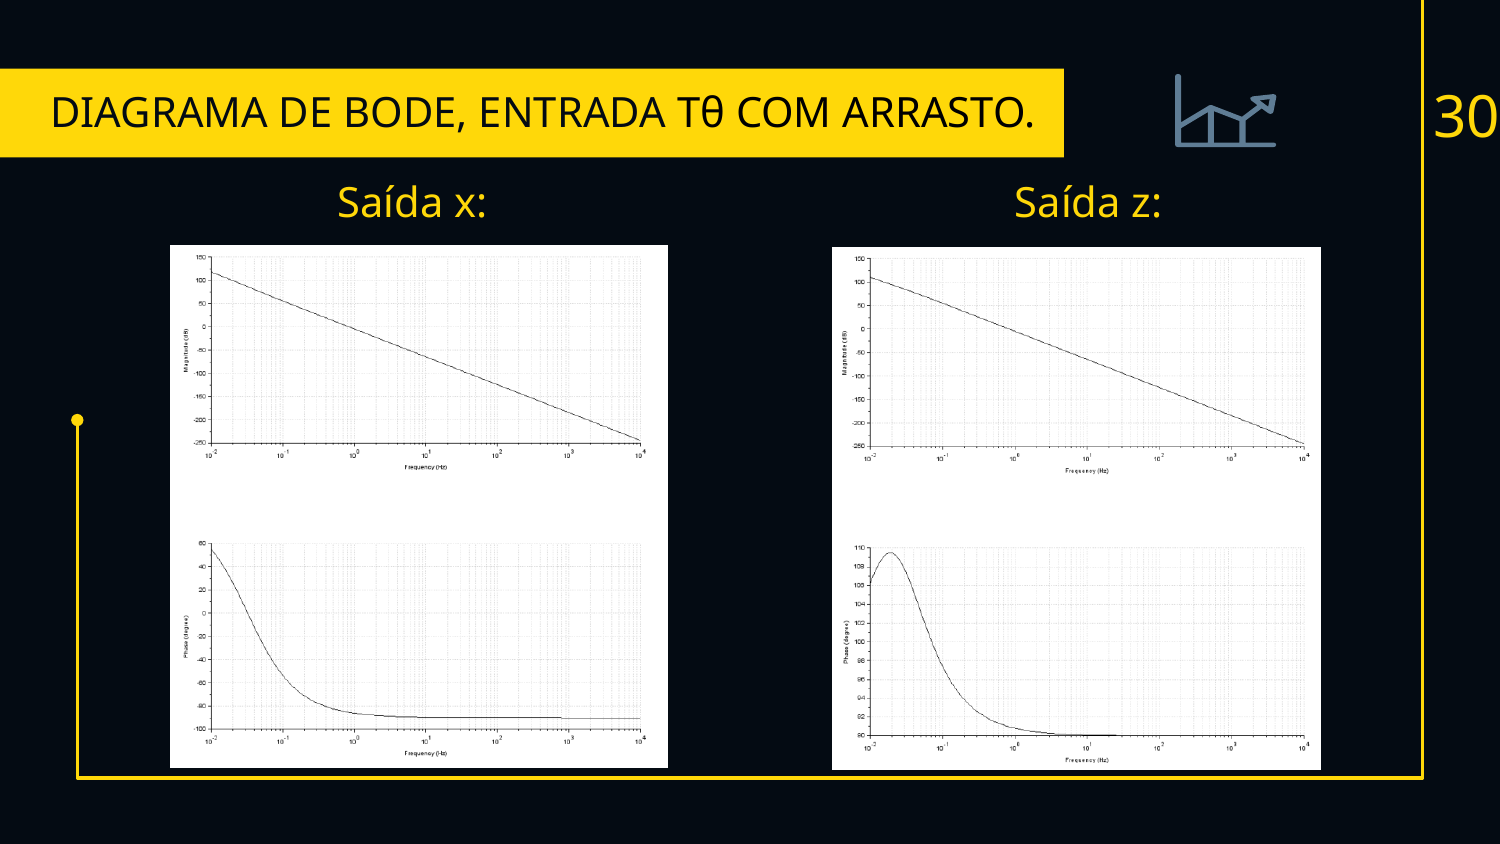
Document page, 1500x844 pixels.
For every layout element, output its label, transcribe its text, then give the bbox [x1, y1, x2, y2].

picture [170, 245, 668, 769]
text_box Saída x: Saída z: [0, 168, 1500, 234]
text_box [1175, 73, 1277, 148]
picture [832, 246, 1321, 770]
text_box 30 [1346, 63, 1500, 158]
title DIAGRAMA DE BODE, ENTRADA Tθ COM ARRASTO. [35, 63, 1346, 158]
